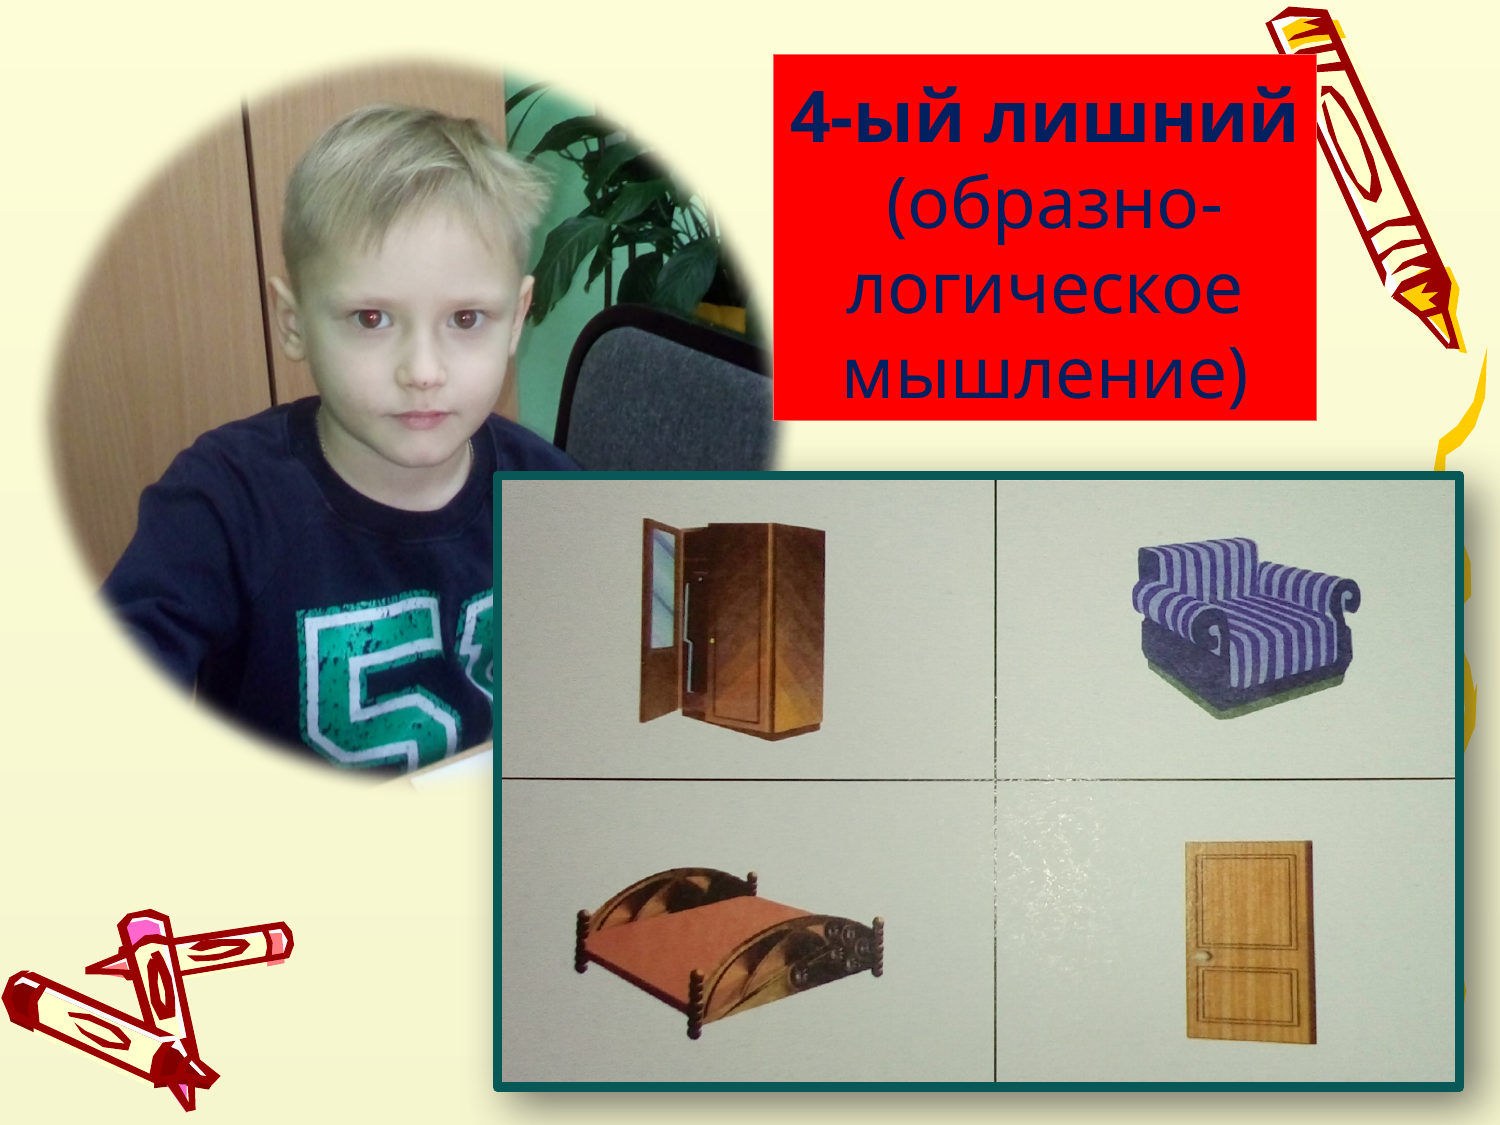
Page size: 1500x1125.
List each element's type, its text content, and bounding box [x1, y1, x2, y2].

picture [35, 36, 1455, 1083]
title 4-ый лишний (образно-логическое мышление) [792, 54, 1317, 421]
